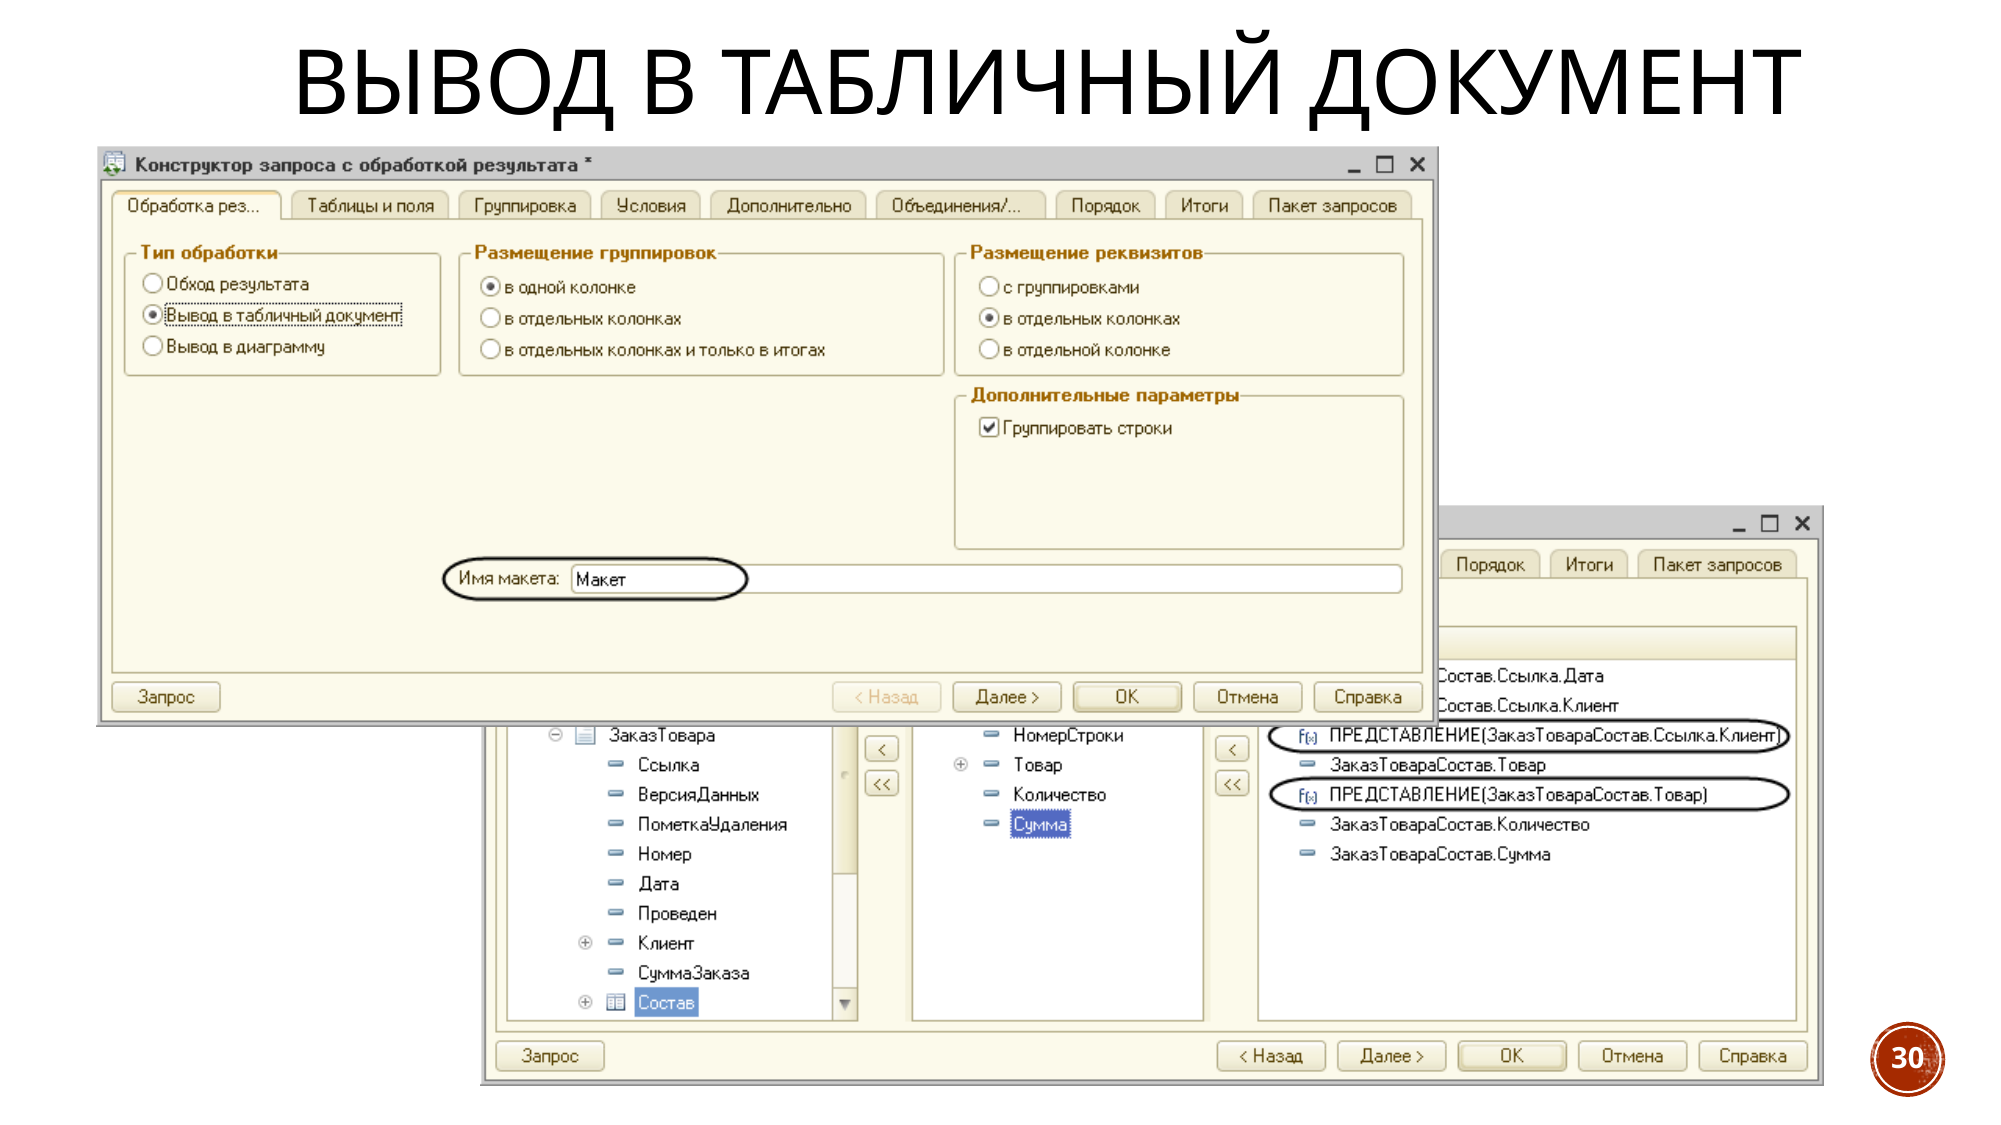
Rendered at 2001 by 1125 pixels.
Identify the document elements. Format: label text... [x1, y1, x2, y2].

picture [481, 505, 1823, 1086]
picture [96, 145, 1439, 727]
title Вывод в табличный документ [122, 0, 1973, 171]
slide_number 30 [1855, 1028, 1961, 1089]
